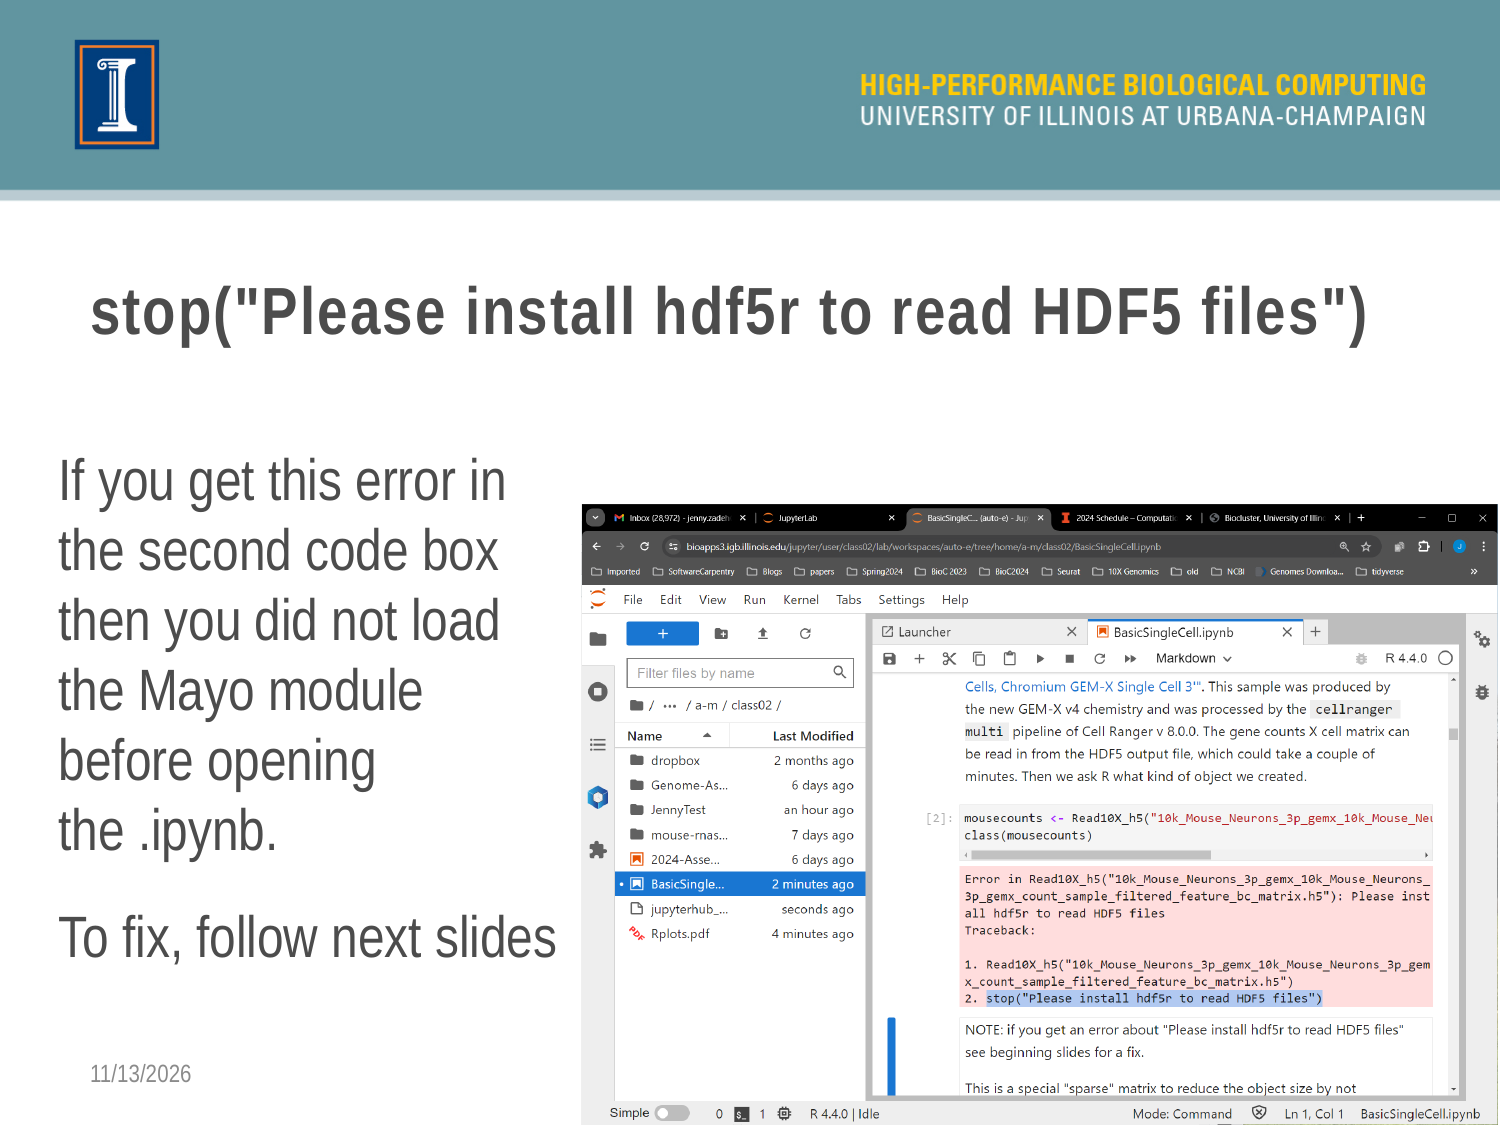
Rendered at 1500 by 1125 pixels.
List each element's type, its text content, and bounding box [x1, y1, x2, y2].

title stop("Please install hdf5r to read HDF5 files") [75, 213, 1425, 402]
picture [0, 0, 1500, 1125]
list If you get this error in the second code box then you did not load the Mayo module before opening the .ipynb. To fix, follow next slides [43, 434, 582, 1010]
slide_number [75, 1042, 425, 1103]
